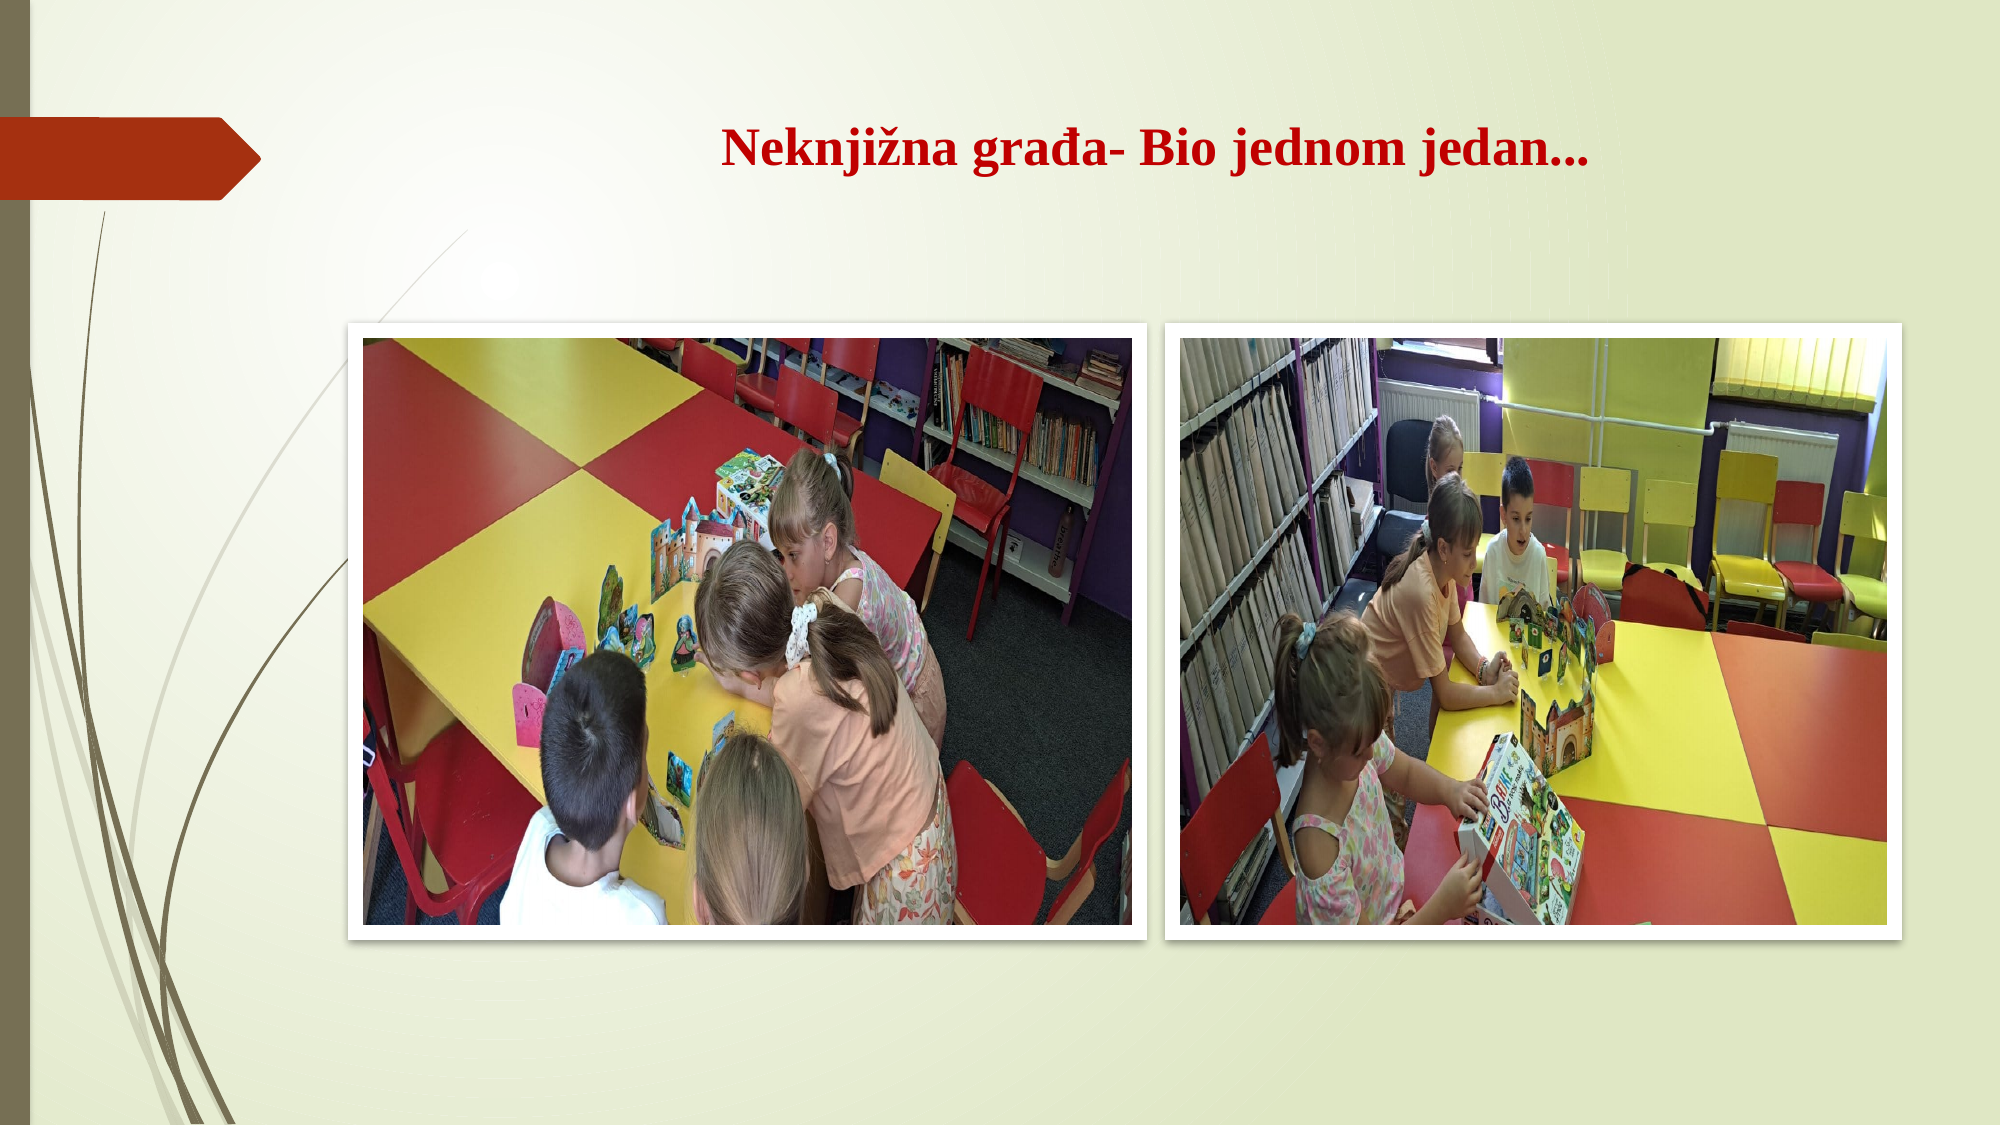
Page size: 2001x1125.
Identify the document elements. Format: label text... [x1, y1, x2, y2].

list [1179, 337, 1888, 926]
title Neknjižna građa- Bio jednom jedan... [425, 103, 1888, 200]
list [362, 337, 1133, 926]
